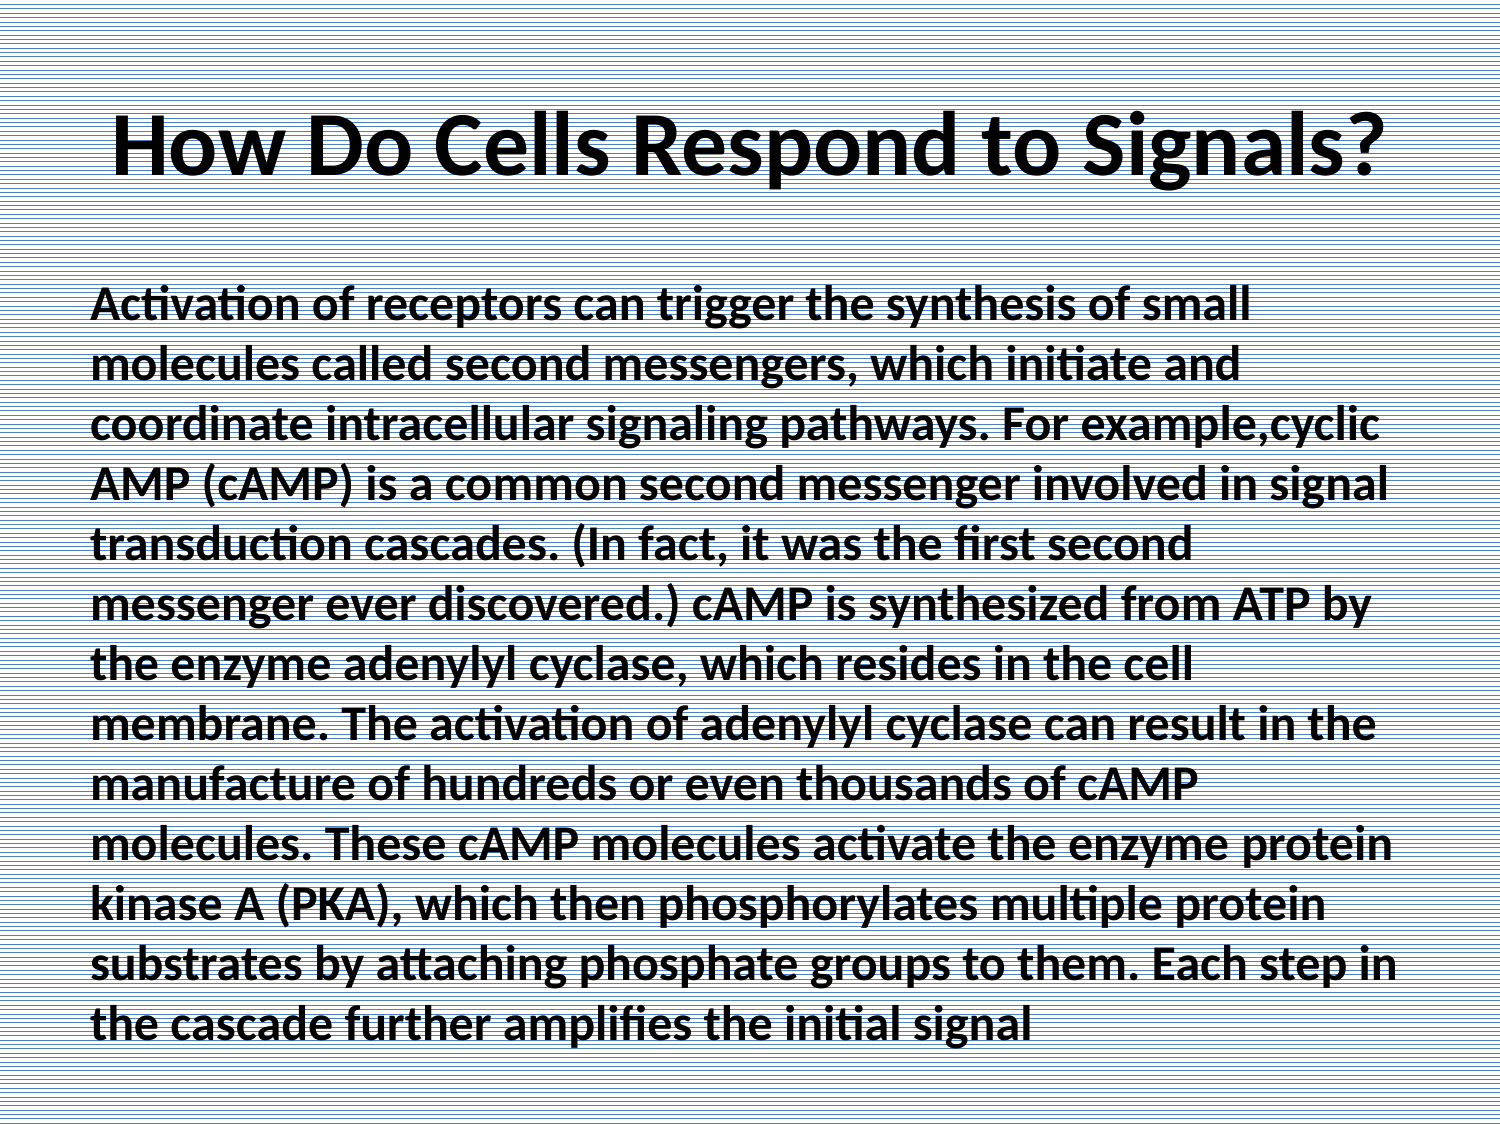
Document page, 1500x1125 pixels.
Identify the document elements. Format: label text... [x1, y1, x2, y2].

title How Do Cells Respond to Signals? [75, 45, 1425, 233]
list Activation of receptors can trigger the synthesis of small molecules called second messengers, which initiate and coordinate intracellular signaling pathways. For example,cyclic AMP (cAMP) is a common second messenger involved in signal transduction cascades. (In fact, it was the first second messenger ever discovered.) cAMP is synthesized from ATP by the enzyme adenylyl cyclase, which resides in the cell membrane. The activation of adenylyl cyclase can result in the manufacture of hundreds or even thousands of cAMP molecules. These cAMP molecules activate the enzyme protein kinase A (PKA), which then phosphorylates multiple protein substrates by attaching phosphate groups to them. Each step in the cascade further amplifies the initial signal [75, 262, 1425, 1106]
